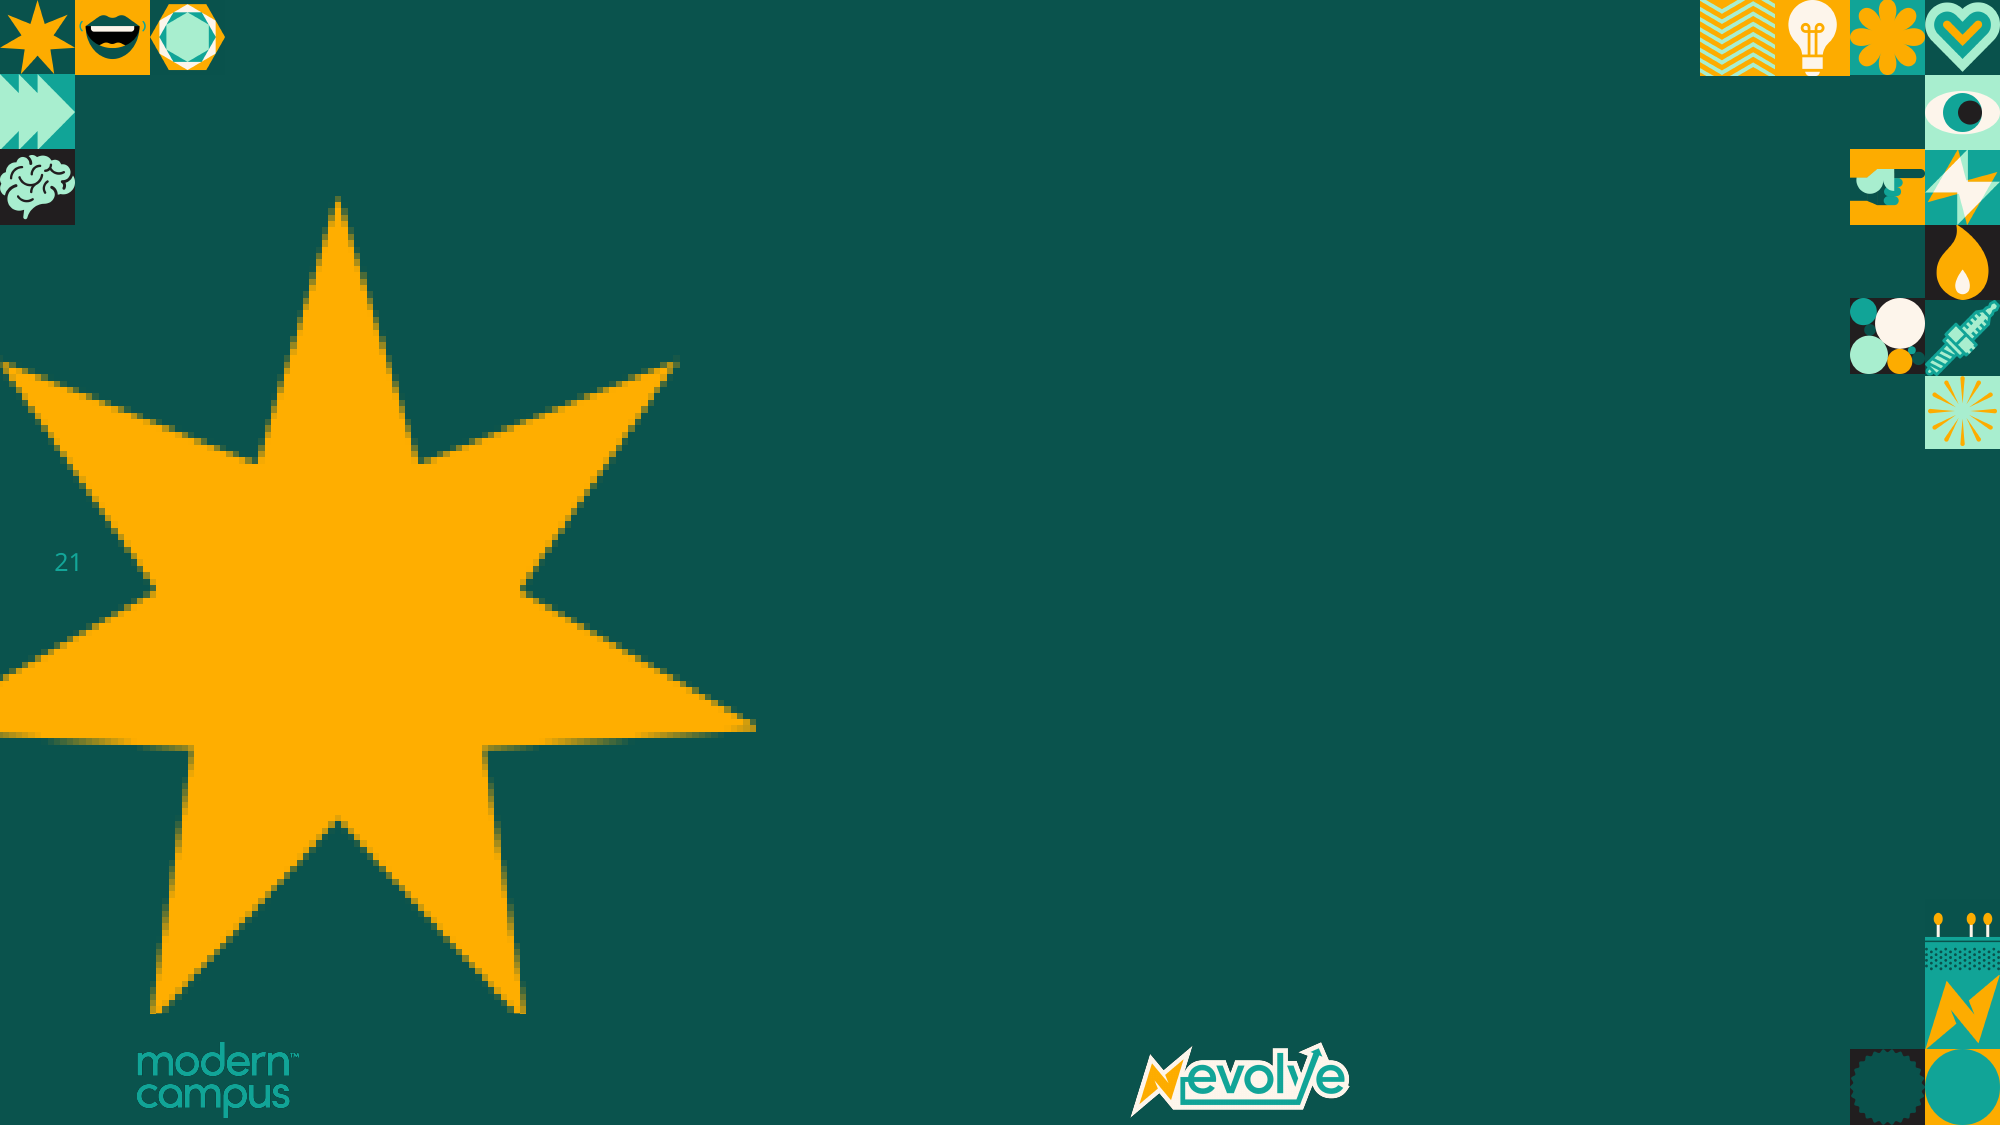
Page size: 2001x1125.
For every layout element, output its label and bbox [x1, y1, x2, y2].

picture [0, 0, 225, 225]
picture [137, 1042, 299, 1118]
picture [1700, 0, 2000, 449]
picture [1850, 899, 2000, 1125]
picture [1130, 1042, 1350, 1118]
